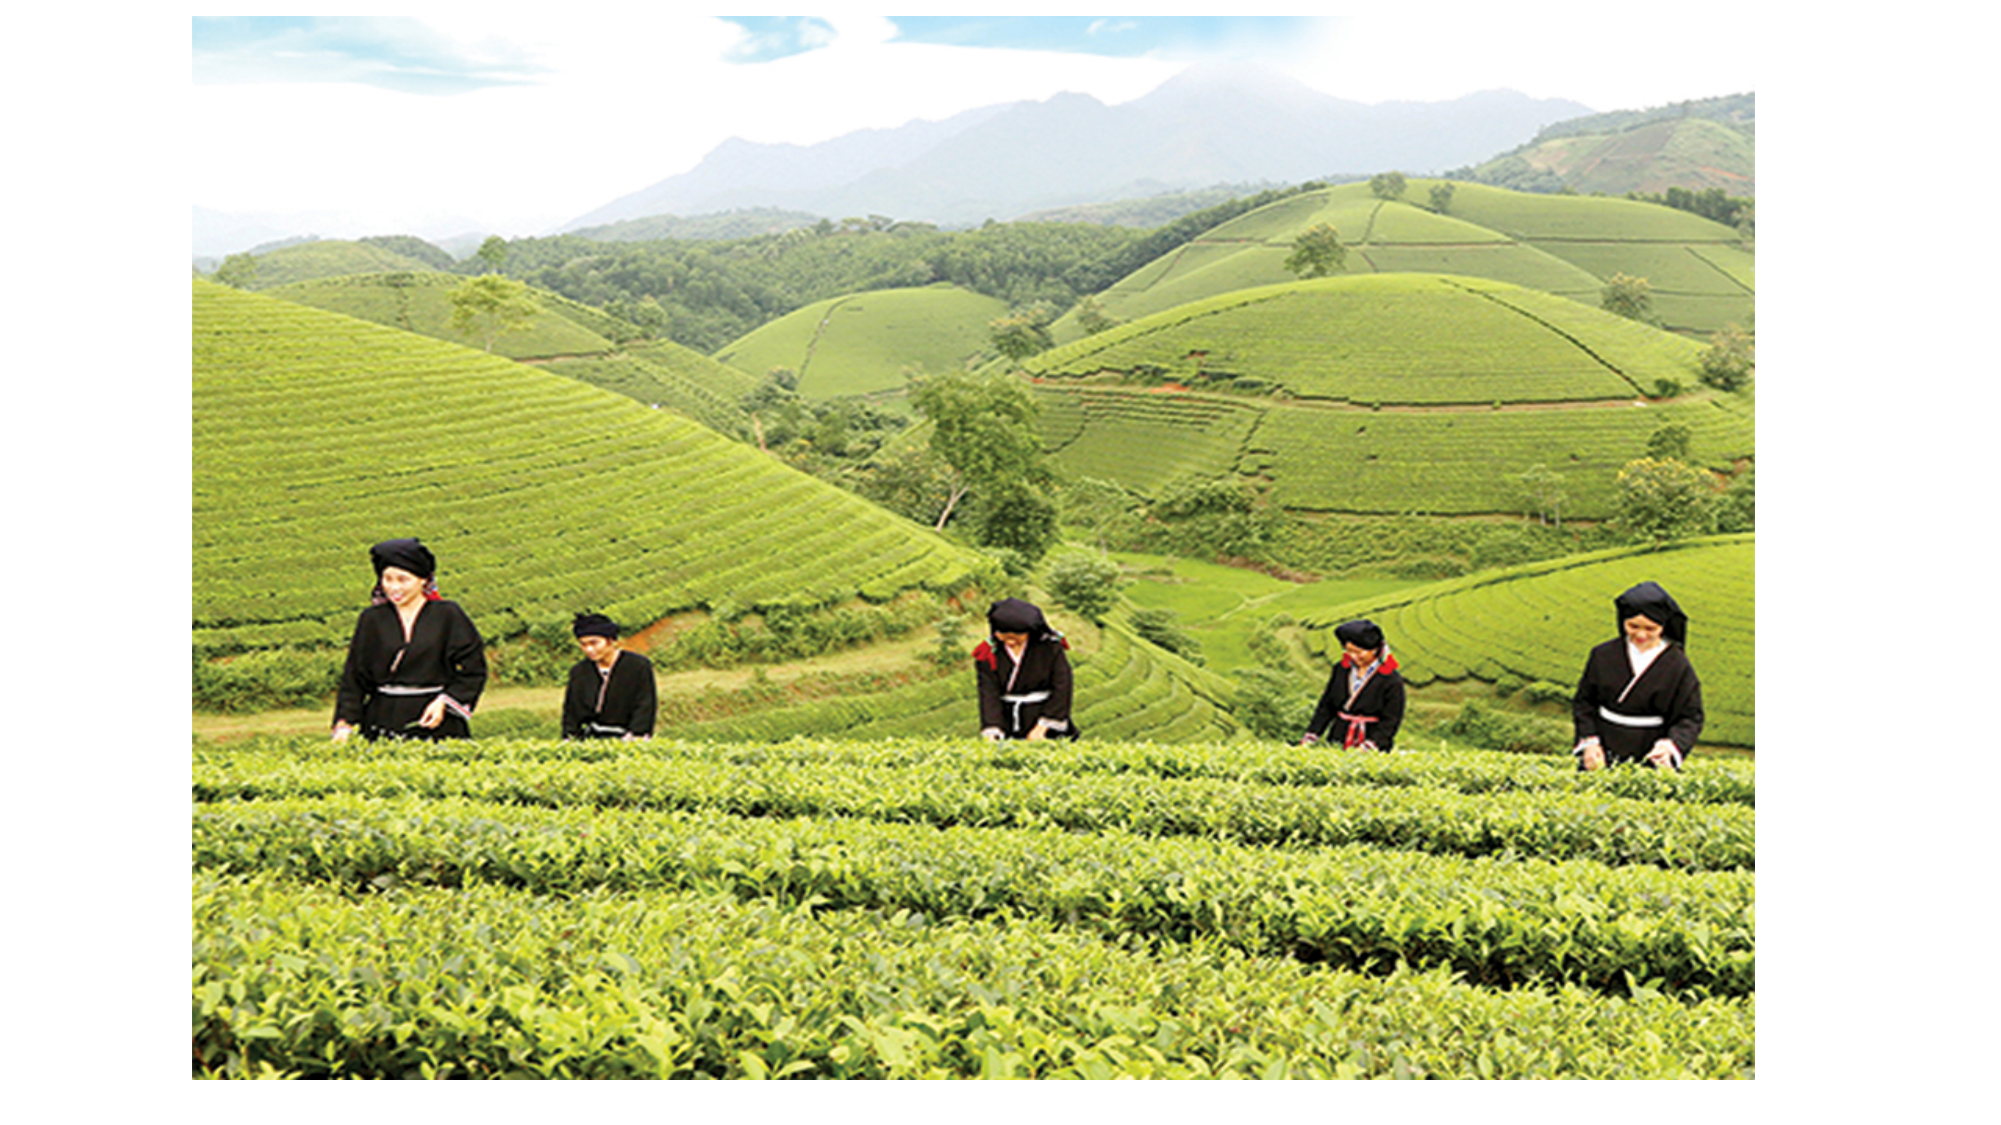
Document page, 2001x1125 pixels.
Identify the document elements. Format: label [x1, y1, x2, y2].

picture [192, 16, 1755, 1080]
